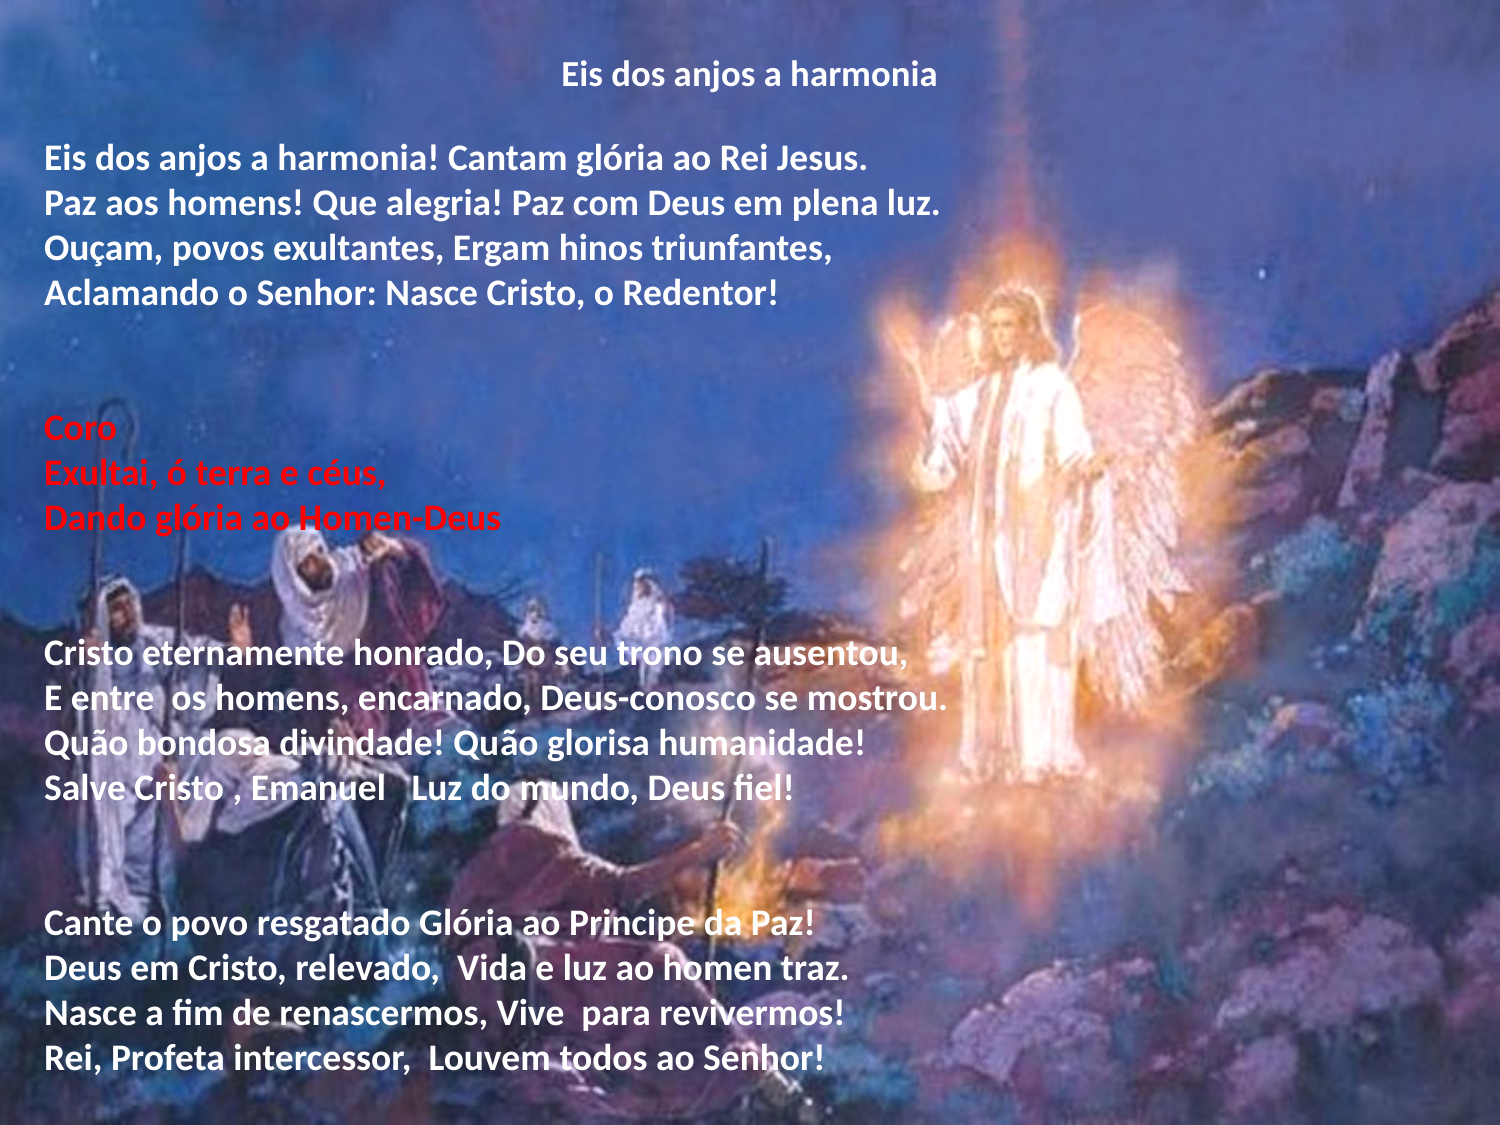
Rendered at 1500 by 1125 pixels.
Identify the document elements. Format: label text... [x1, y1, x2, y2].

title Eis dos anjos a harmonia [301, 42, 1199, 102]
text_box Eis dos anjos a harmonia! Cantam glória ao Rei Jesus. Paz aos homens! Que alegria! Paz com Deus em plena luz. Ouçam, povos exultantes, Ergam hinos triunfantes, Aclamando o Senhor: Nasce Cristo, o Redentor! Coro Exultai, ó terra e céus, Dando glória ao Homen-Deus Cristo eternamente honrado, Do seu trono se ausentou, E entre os homens, encarnado, Deus-conosco se mostrou. Quão bondosa divindade! Quão glorisa humanidade! Salve Cristo , Emanuel Luz do mundo, Deus fiel! Cante o povo resgatado Glória ao Principe da Paz! Deus em Cristo, relevado, Vida e luz ao homen traz. Nasce a fim de renascermos, Vive para revivermos! Rei, Profeta intercessor, Louvem todos ao Senhor! [29, 125, 998, 1086]
